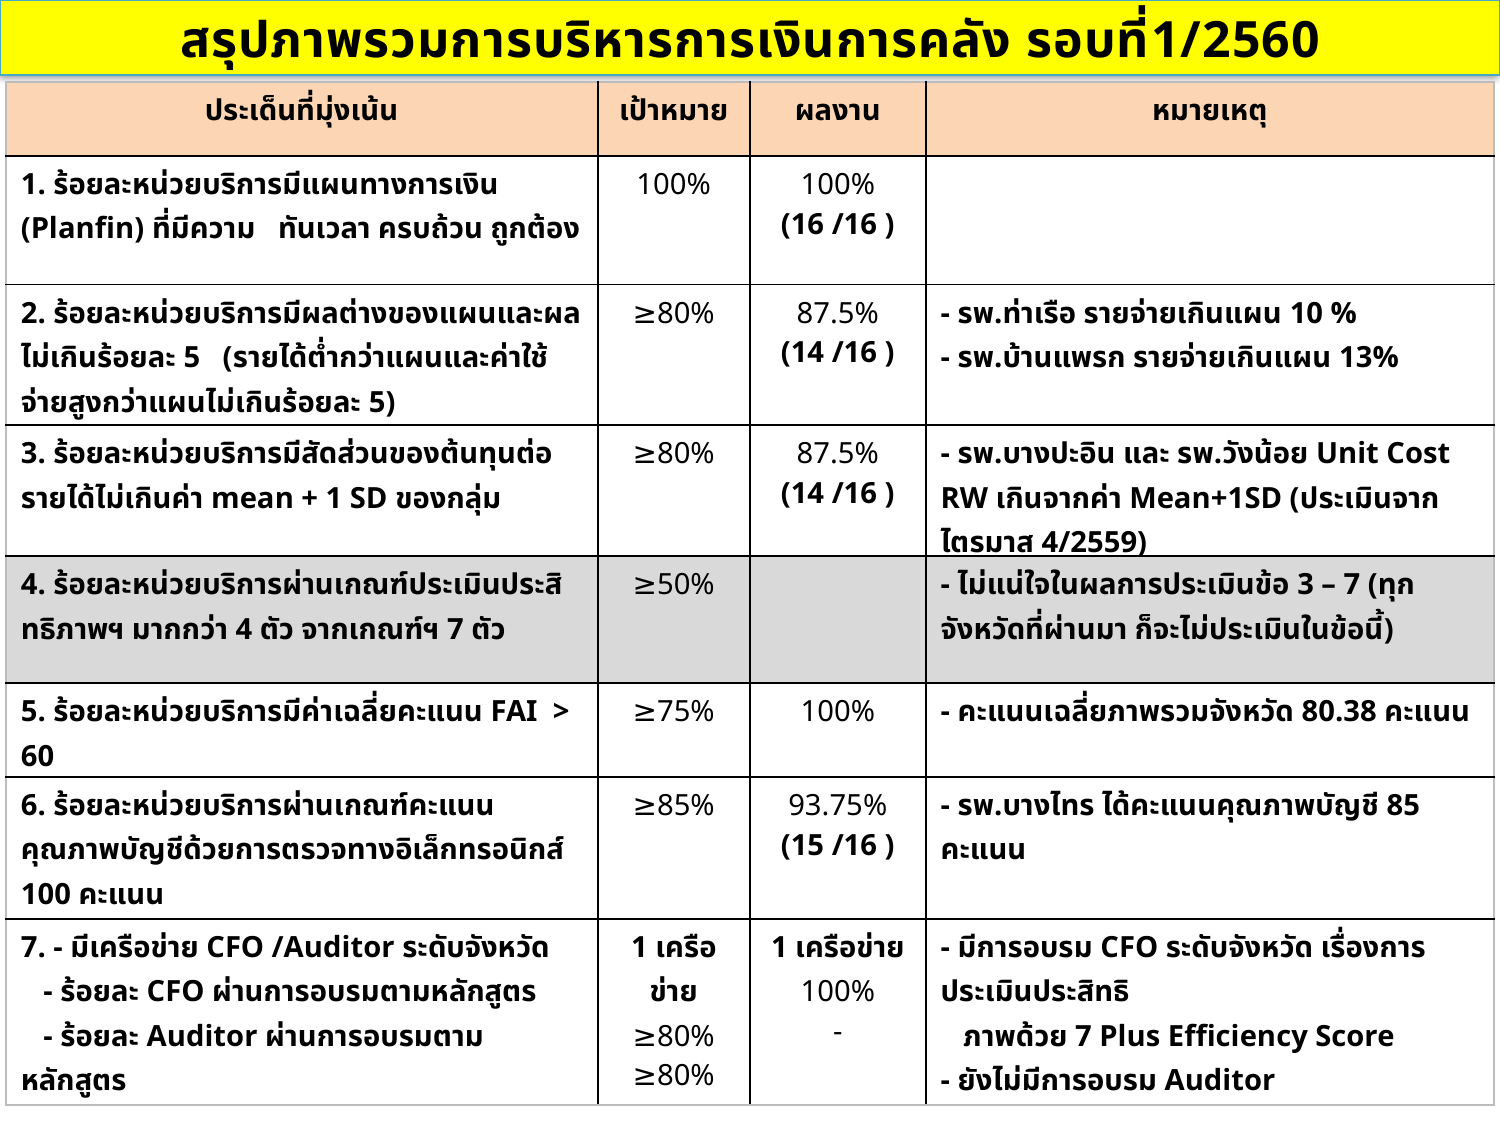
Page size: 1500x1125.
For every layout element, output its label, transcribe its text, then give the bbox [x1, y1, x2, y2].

table_header หมายเหตุ [927, 83, 1493, 155]
table_cell [927, 157, 1493, 284]
table_cell 4. ร้อยละหน่วยบริการผ่านเกณฑ์ประเมินประสิทธิภาพฯ มากกว่า 4 ตัว จากเกณฑ์ฯ 7 ตัว [7, 557, 597, 682]
table_cell - รพ.ท่าเรือ รายจ่ายเกินแผน 10 % - รพ.บ้านแพรก รายจ่ายเกินแผน 13% [927, 285, 1493, 424]
table_cell 1 เครือข่าย ≥80% ≥80% [599, 920, 749, 1104]
table_cell ≥85% [599, 778, 749, 918]
table_cell 5. ร้อยละหน่วยบริการมีค่าเฉลี่ยคะแนน FAI > 60 [7, 684, 597, 776]
table_header ประเด็นที่มุ่งเน้น [7, 83, 597, 155]
table_header ผลงาน [751, 83, 925, 155]
table_cell ≥80% [599, 285, 749, 424]
table_cell ≥80% [599, 426, 749, 555]
table_cell - คะแนนเฉลี่ยภาพรวมจังหวัด 80.38 คะแนน [927, 684, 1493, 776]
table_cell 87.5% (14 /16 ) [751, 426, 925, 555]
table_cell ≥50% [599, 557, 749, 682]
table_cell 100% (16 /16 ) [751, 157, 925, 284]
table_cell - รพ.บางปะอิน และ รพ.วังน้อย Unit Cost RW เกินจากค่า Mean+1SD (ประเมินจากไตรมาส 4/2559) [927, 426, 1493, 555]
table_cell 6. ร้อยละหน่วยบริการผ่านเกณฑ์คะแนนคุณภาพบัญชีด้วยการตรวจทางอิเล็กทรอนิกส์ 100 คะแนน [7, 778, 597, 918]
table_cell 1. ร้อยละหน่วยบริการมีแผนทางการเงิน (Planfin) ที่มีความ ทันเวลา ครบถ้วน ถูกต้อง [7, 157, 597, 284]
table_header เป้าหมาย [599, 83, 749, 155]
table_cell 100% [599, 157, 749, 284]
table_cell 7. - มีเครือข่าย CFO /Auditor ระดับจังหวัด - ร้อยละ CFO ผ่านการอบรมตามหลักสูตร - ร้อยละ Auditor ผ่านการอบรมตามหลักสูตร [7, 920, 597, 1104]
text_box สรุปภาพรวมการบริหารการเงินการคลัง รอบที่1/2560 [0, 0, 1500, 76]
table_cell 2. ร้อยละหน่วยบริการมีผลต่างของแผนและผลไม่เกินร้อยละ 5 (รายได้ต่ำกว่าแผนและค่าใช้จ่ายสูงกว่าแผนไม่เกินร้อยละ 5) [7, 285, 597, 424]
table_cell - ไม่แน่ใจในผลการประเมินข้อ 3 – 7 (ทุกจังหวัดที่ผ่านมา ก็จะไม่ประเมินในข้อนี้) [927, 557, 1493, 682]
table_cell [751, 557, 925, 682]
table_cell - มีการอบรม CFO ระดับจังหวัด เรื่องการประเมินประสิทธิ ภาพด้วย 7 Plus Efficiency Score - ยังไม่มีการอบรม Auditor [927, 920, 1493, 1104]
table_cell 3. ร้อยละหน่วยบริการมีสัดส่วนของต้นทุนต่อรายได้ไม่เกินค่า mean + 1 SD ของกลุ่ม [7, 426, 597, 555]
table_cell 87.5% (14 /16 ) [751, 285, 925, 424]
table_cell ≥75% [599, 684, 749, 776]
table_cell - รพ.บางไทร ได้คะแนนคุณภาพบัญชี 85 คะแนน [927, 778, 1493, 918]
table_cell 93.75% (15 /16 ) [751, 778, 925, 918]
table_cell 1 เครือข่าย 100% - [751, 920, 925, 1104]
table_cell 100% [751, 684, 925, 776]
